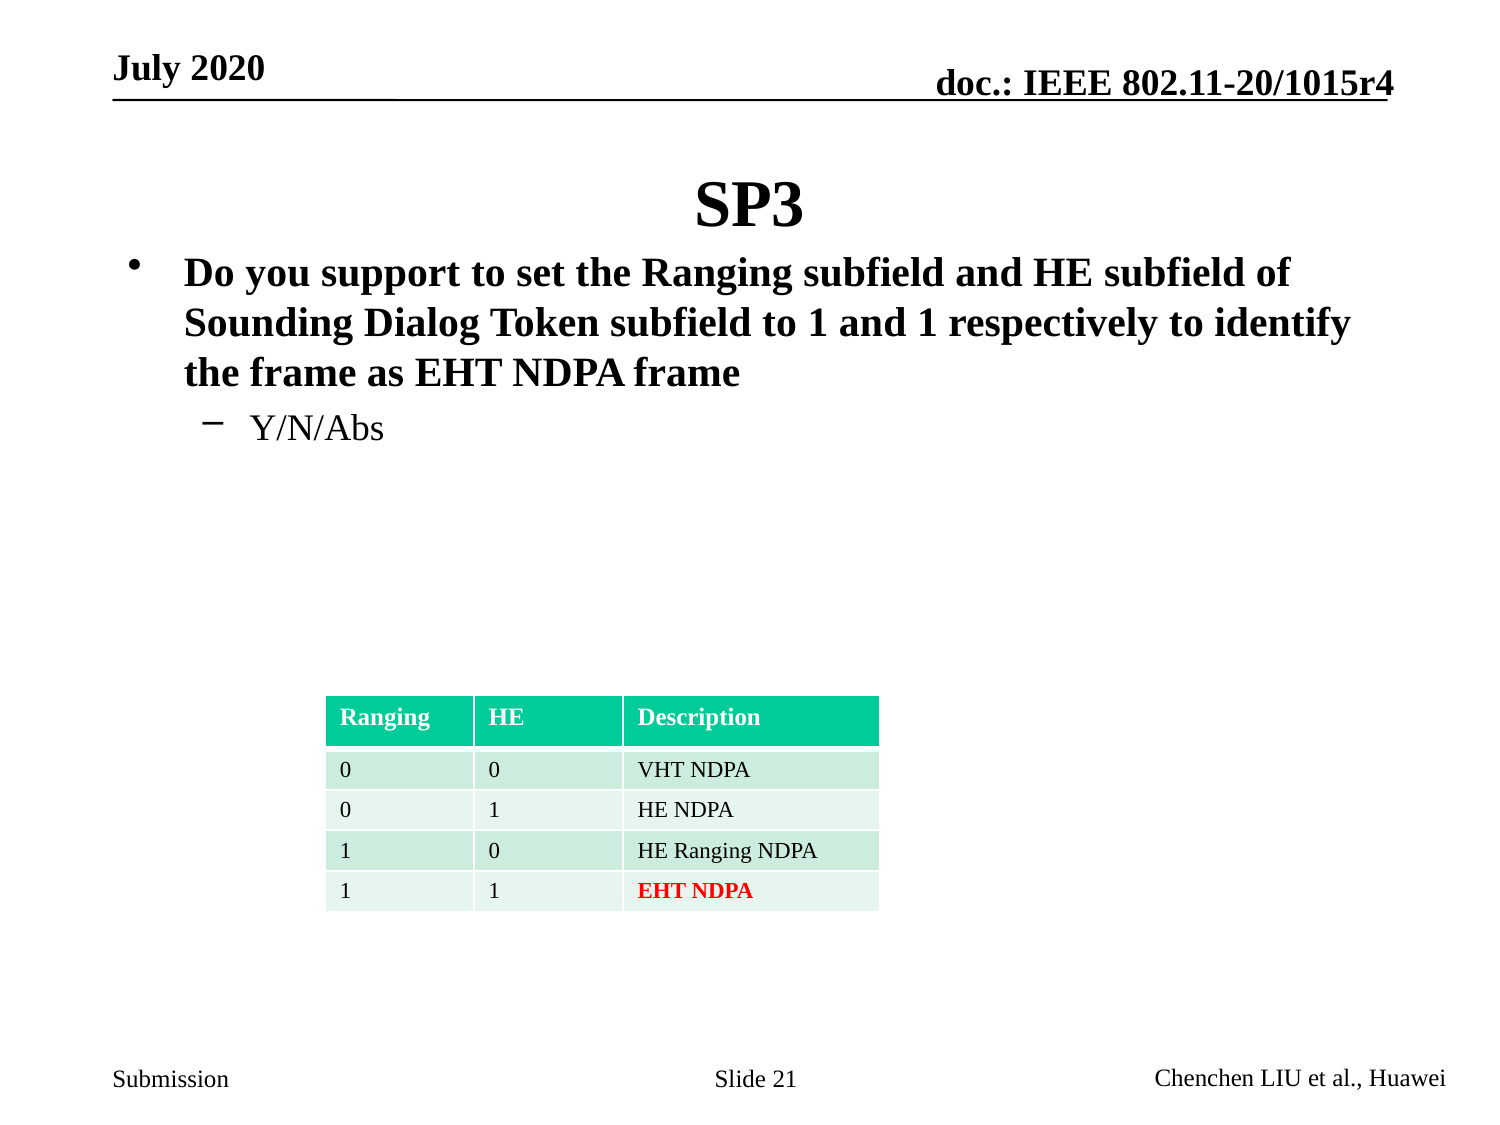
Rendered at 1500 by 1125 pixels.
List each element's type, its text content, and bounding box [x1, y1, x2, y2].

title SP3 [112, 112, 1388, 237]
table_cell 1 [326, 872, 473, 911]
table_header Description [624, 696, 879, 746]
table_cell EHT NDPA [624, 872, 879, 911]
table_cell HE NDPA [624, 791, 879, 829]
slide_number Slide 21 [712, 1061, 800, 1123]
table_header Ranging [326, 696, 473, 746]
table_cell 0 [326, 791, 473, 829]
table_cell 0 [475, 831, 622, 870]
table_cell 0 [475, 752, 622, 789]
text_box Do you support to set the Ranging subfield and HE subfield of Sounding Dialog Token subfield to 1 and 1 respectively to identify the frame as EHT NDPA frame Y/N/Abs [112, 237, 1388, 1000]
table_cell 1 [475, 872, 622, 911]
table_cell HE Ranging NDPA [624, 831, 879, 870]
table_cell 1 [326, 831, 473, 870]
table_cell VHT NDPA [624, 752, 879, 789]
table_cell 0 [326, 752, 473, 789]
table_header HE [475, 696, 622, 746]
table_cell 1 [475, 791, 622, 829]
